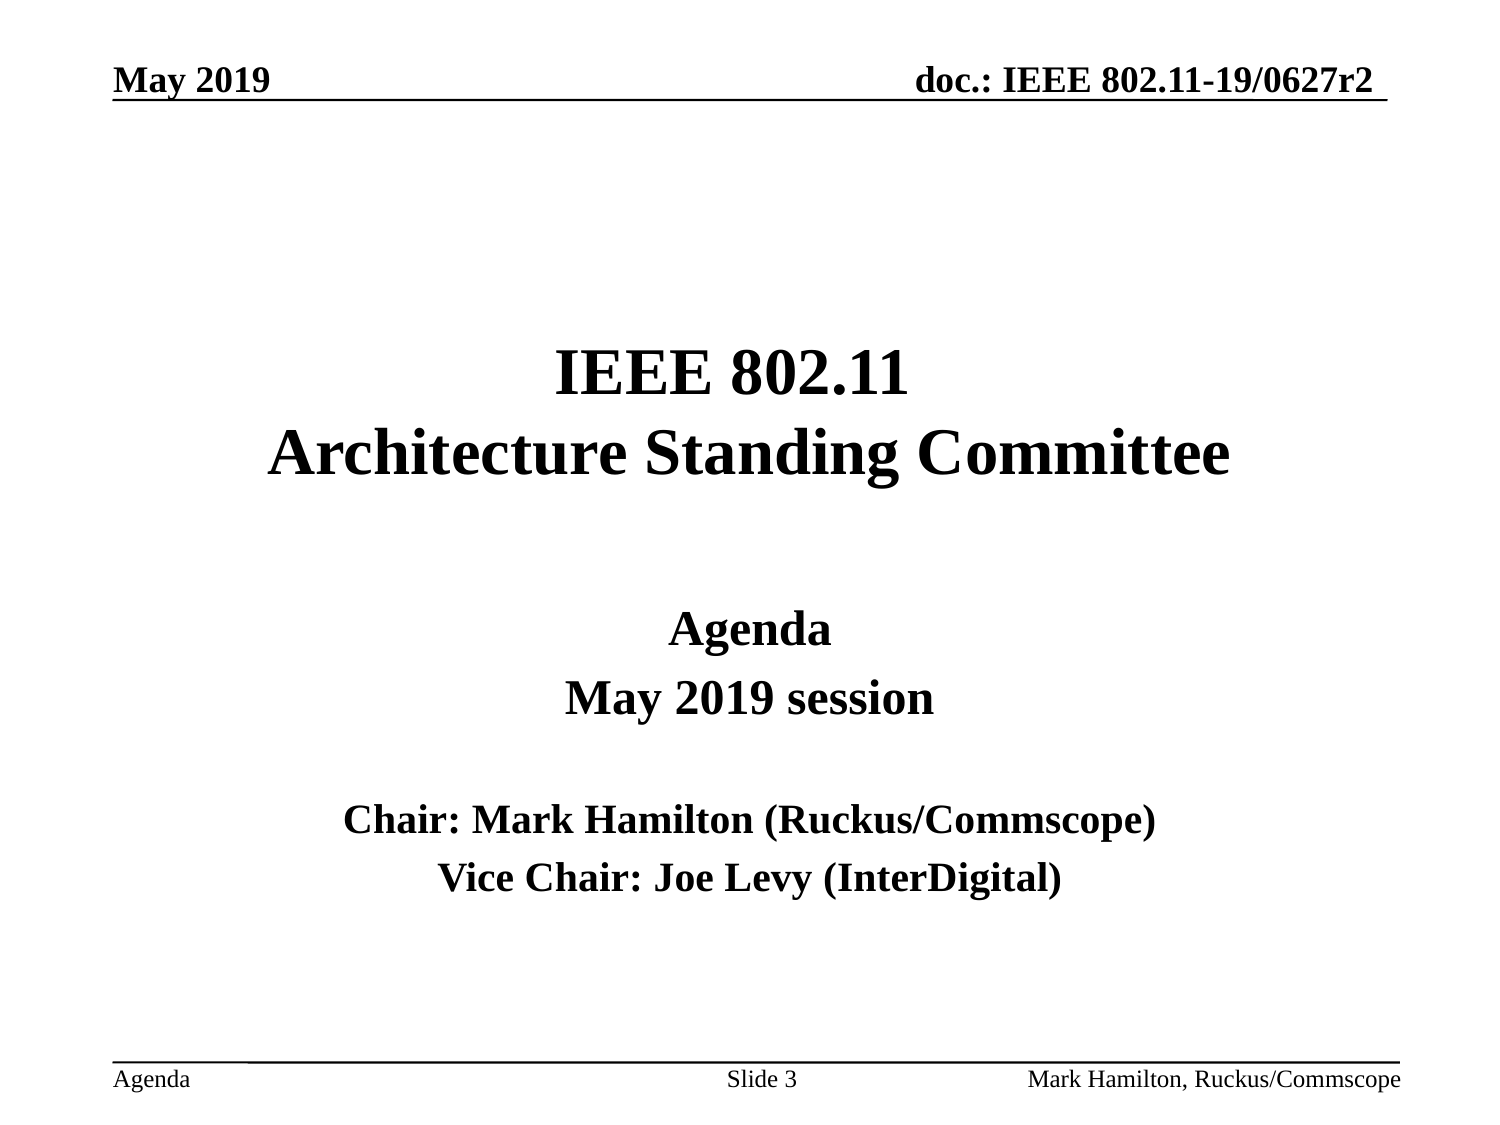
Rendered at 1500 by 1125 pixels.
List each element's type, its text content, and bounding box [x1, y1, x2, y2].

subtitle Agenda May 2019 session Chair: Mark Hamilton (Ruckus/Commscope) Vice Chair: Joe Levy (InterDigital) [225, 587, 1275, 875]
title IEEE 802.11 Architecture Standing Committee [112, 287, 1388, 529]
